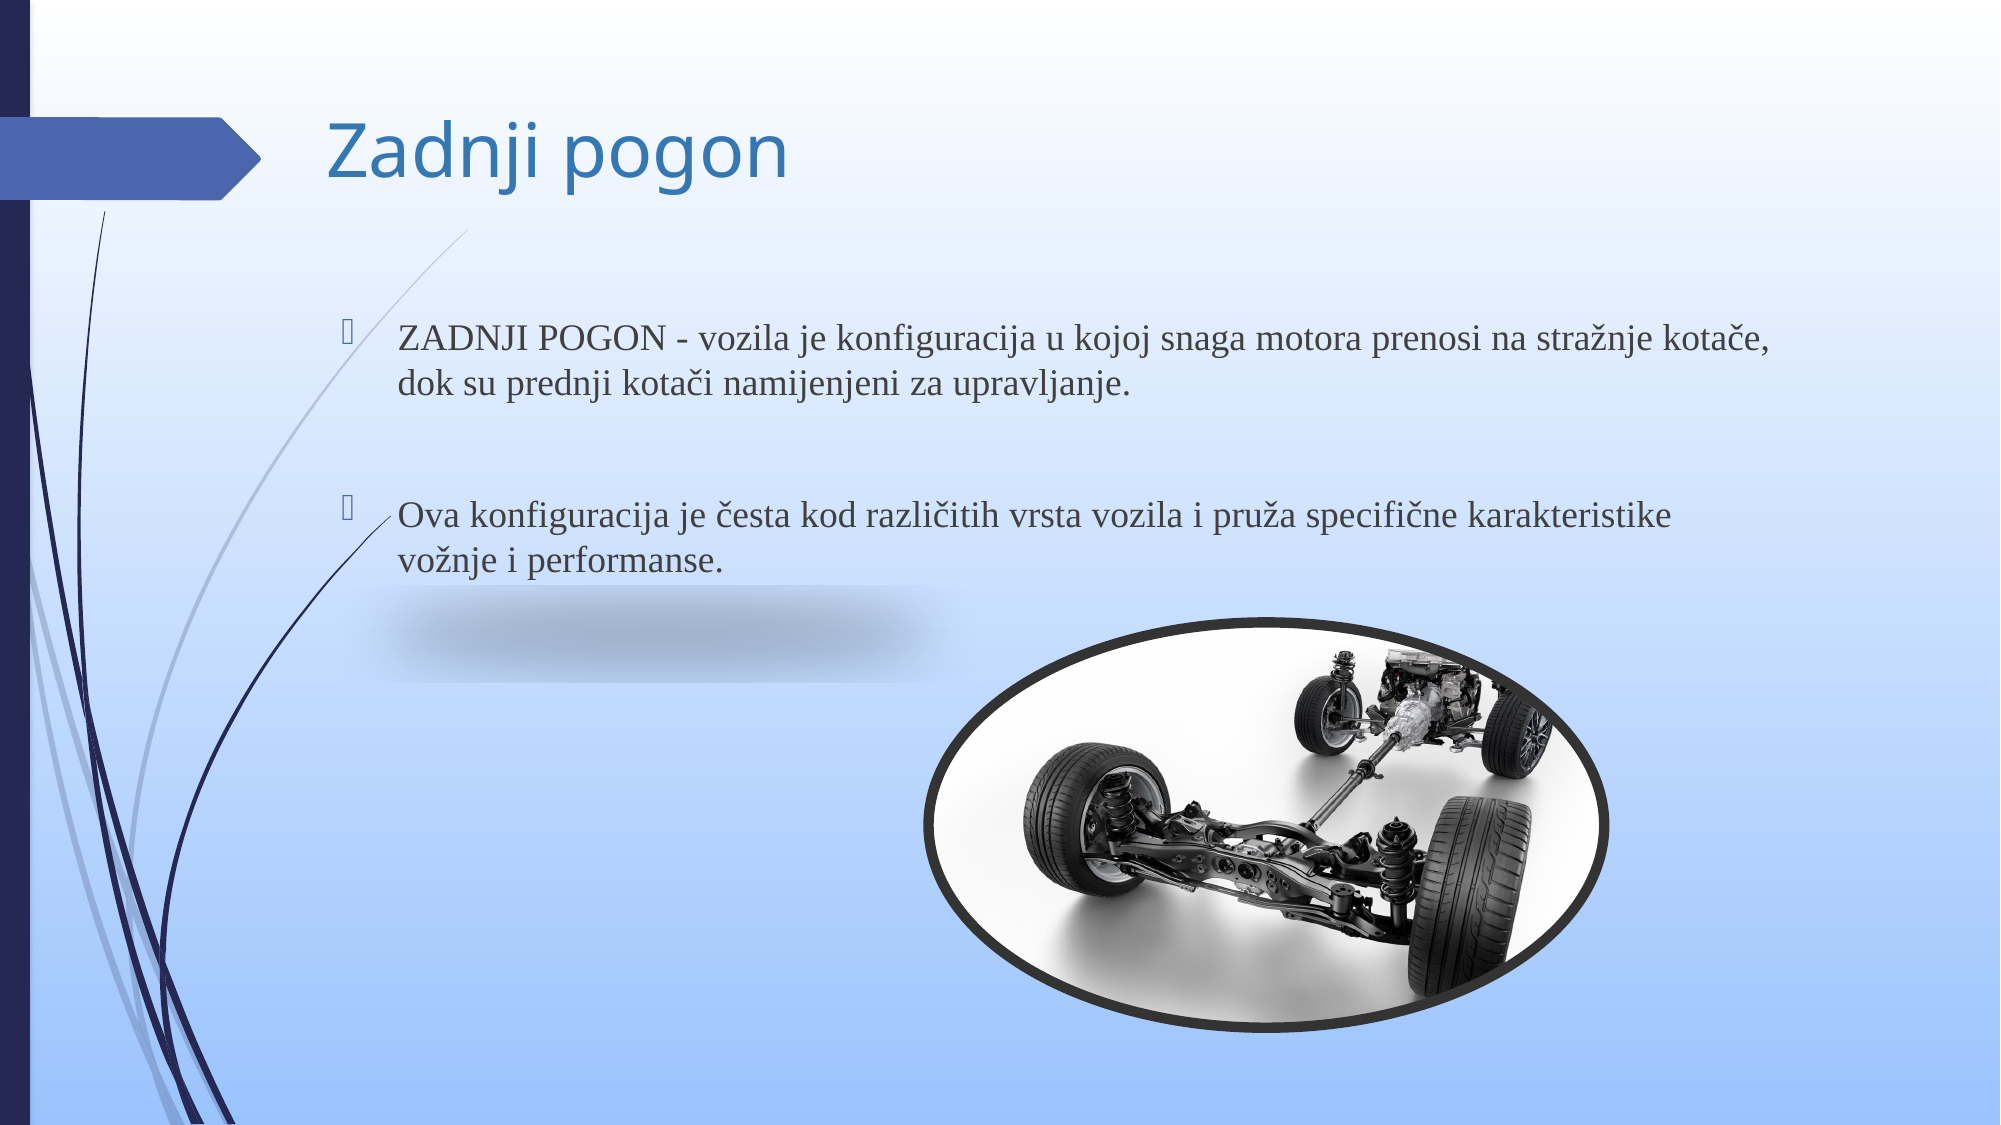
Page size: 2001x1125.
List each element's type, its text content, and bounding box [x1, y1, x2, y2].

picture [928, 622, 1605, 1028]
list ZADNJI POGON - vozila je konfiguracija u kojoj snaga motora prenosi na stražnje kotače, dok su prednji kotači namijenjeni za upravljanje. Ova konfiguracija je česta kod različitih vrsta vozila i pruža specifične karakteristike vožnje i performanse. [326, 305, 1789, 925]
title Zadnji pogon [311, 95, 1773, 306]
